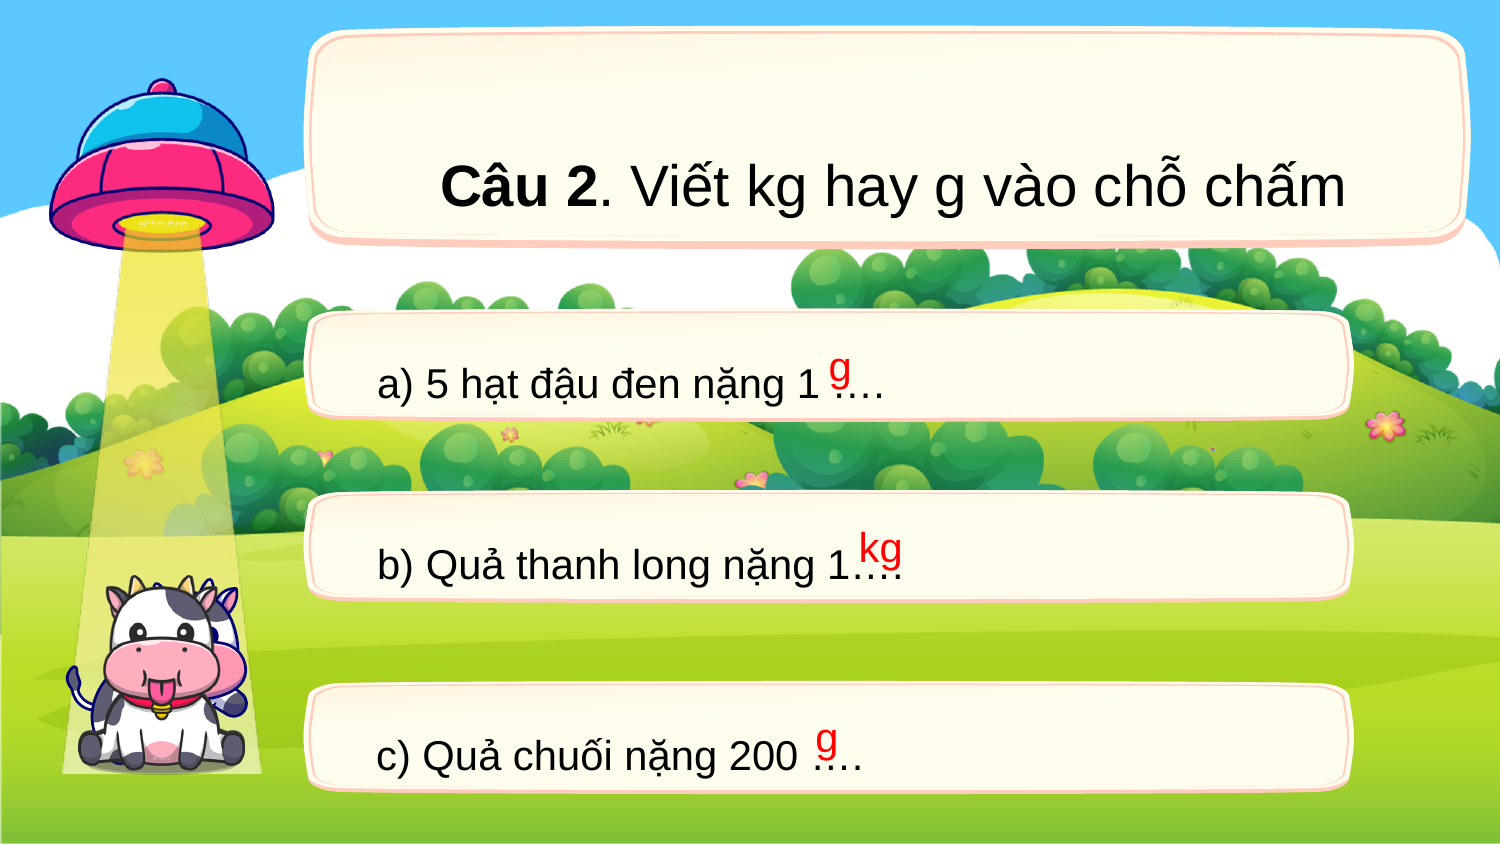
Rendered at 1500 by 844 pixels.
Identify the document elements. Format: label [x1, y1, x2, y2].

picture [0, 0, 1500, 844]
text_box [303, 25, 1471, 250]
